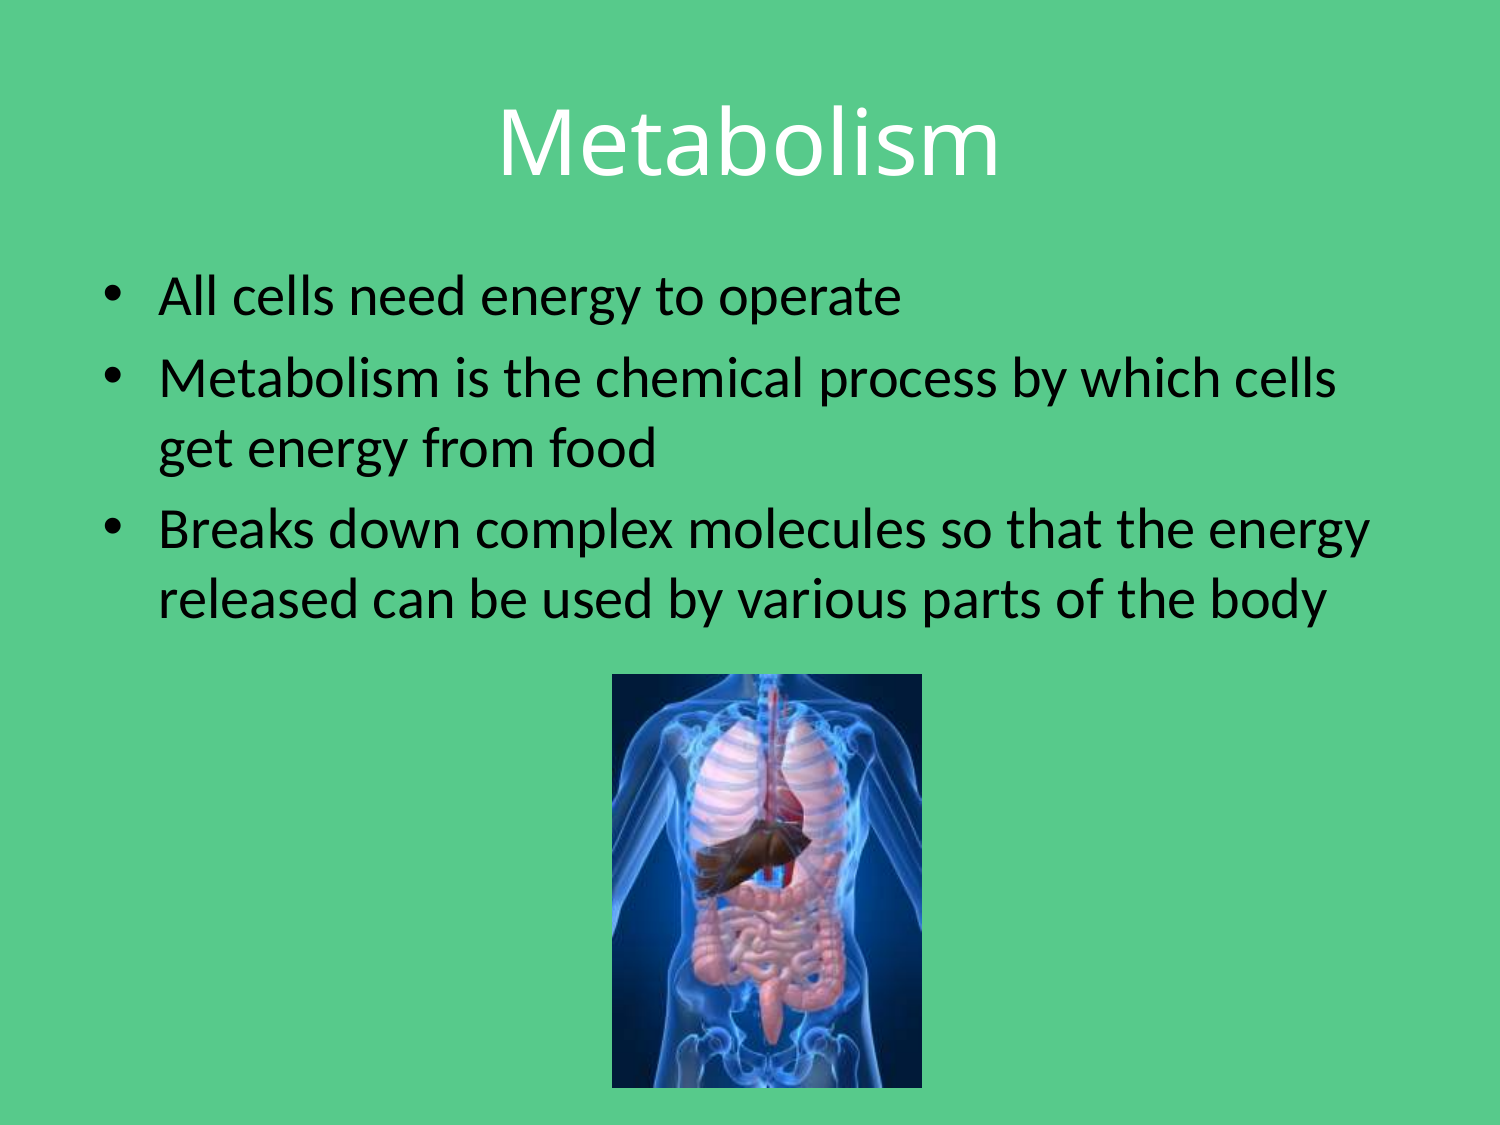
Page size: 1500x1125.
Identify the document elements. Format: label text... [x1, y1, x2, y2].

list All cells need energy to operate Metabolism is the chemical process by which cells get energy from food Breaks down complex molecules so that the energy released can be used by various parts of the body [87, 249, 1438, 993]
picture [612, 674, 923, 1088]
title Metabolism [75, 45, 1425, 233]
